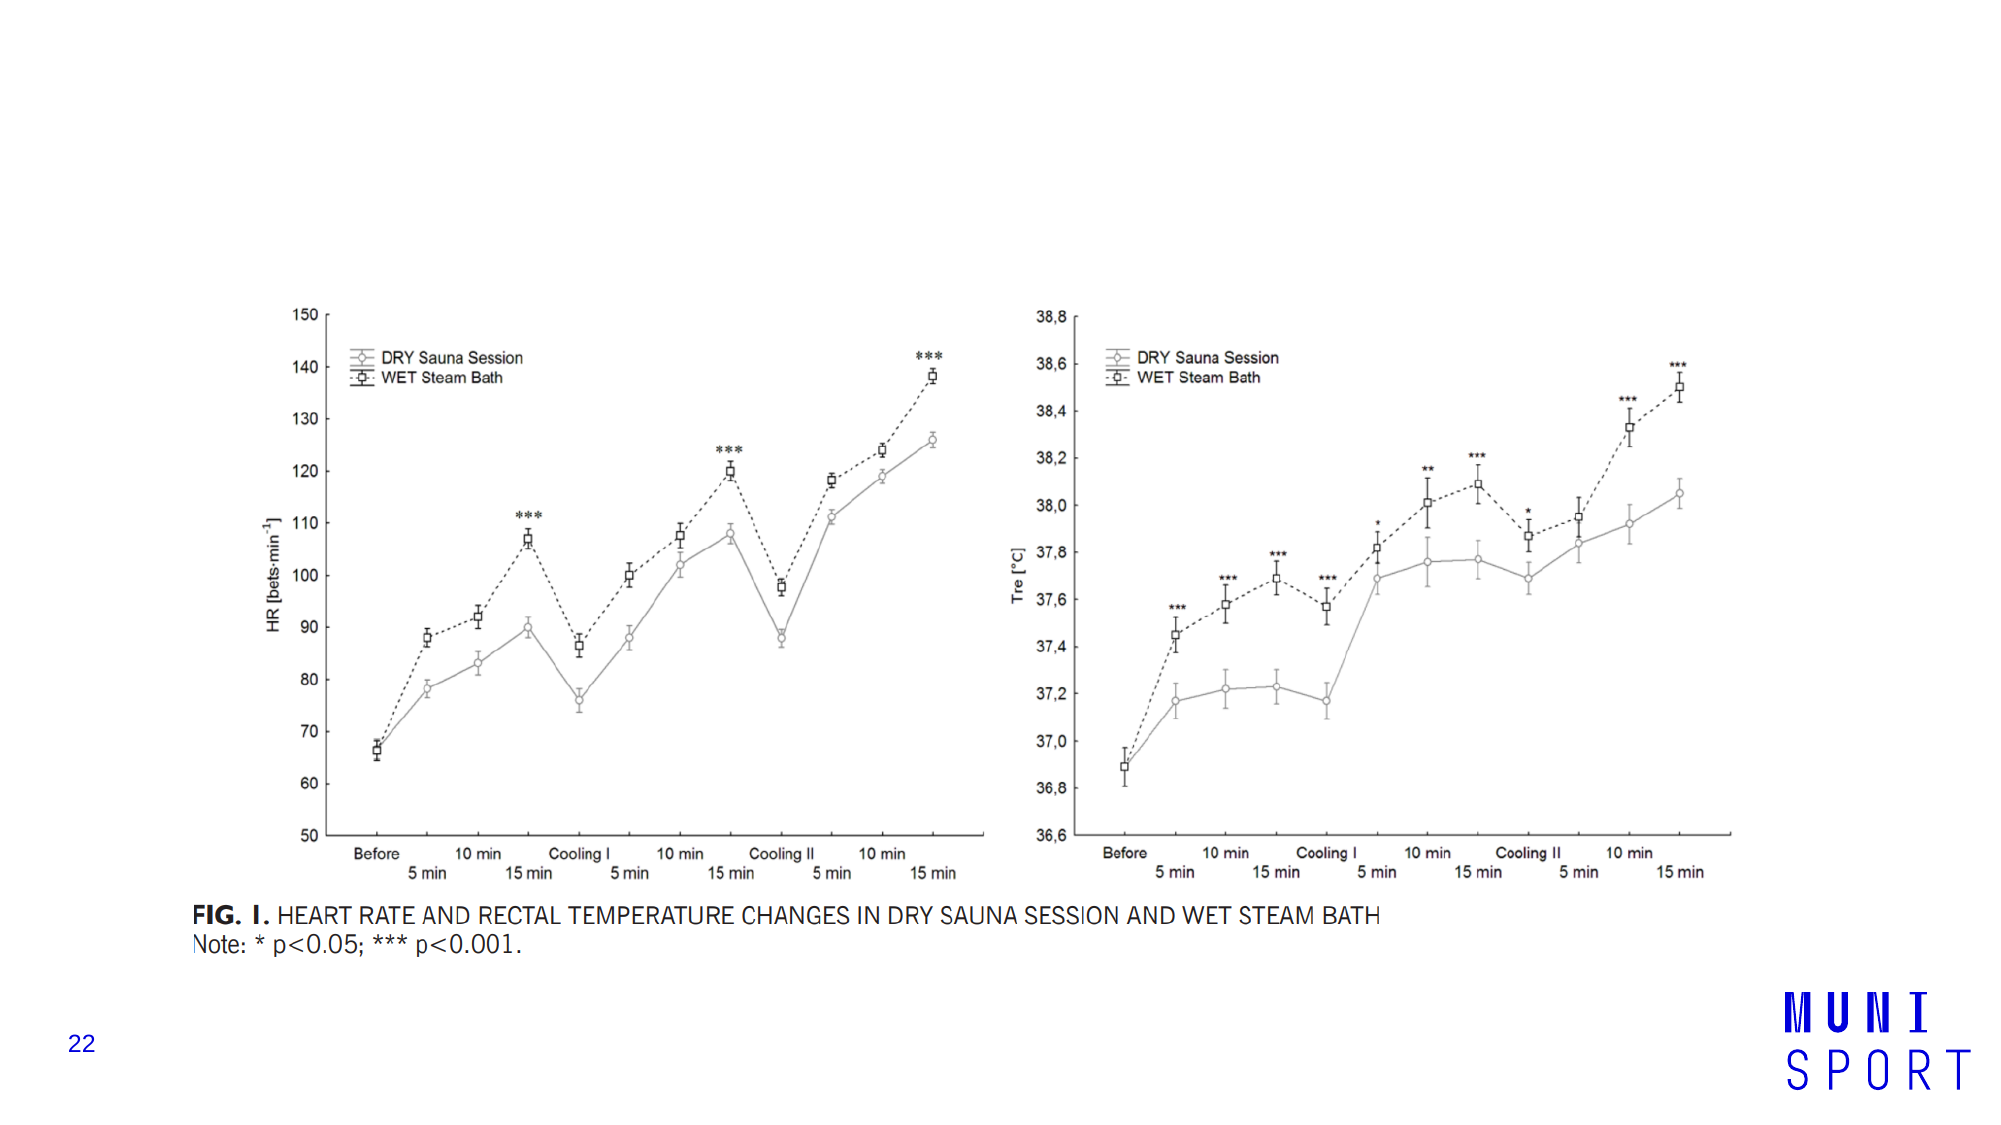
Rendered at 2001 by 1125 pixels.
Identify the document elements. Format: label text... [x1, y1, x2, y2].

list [194, 277, 1807, 958]
slide_number 22 [67, 1021, 110, 1063]
